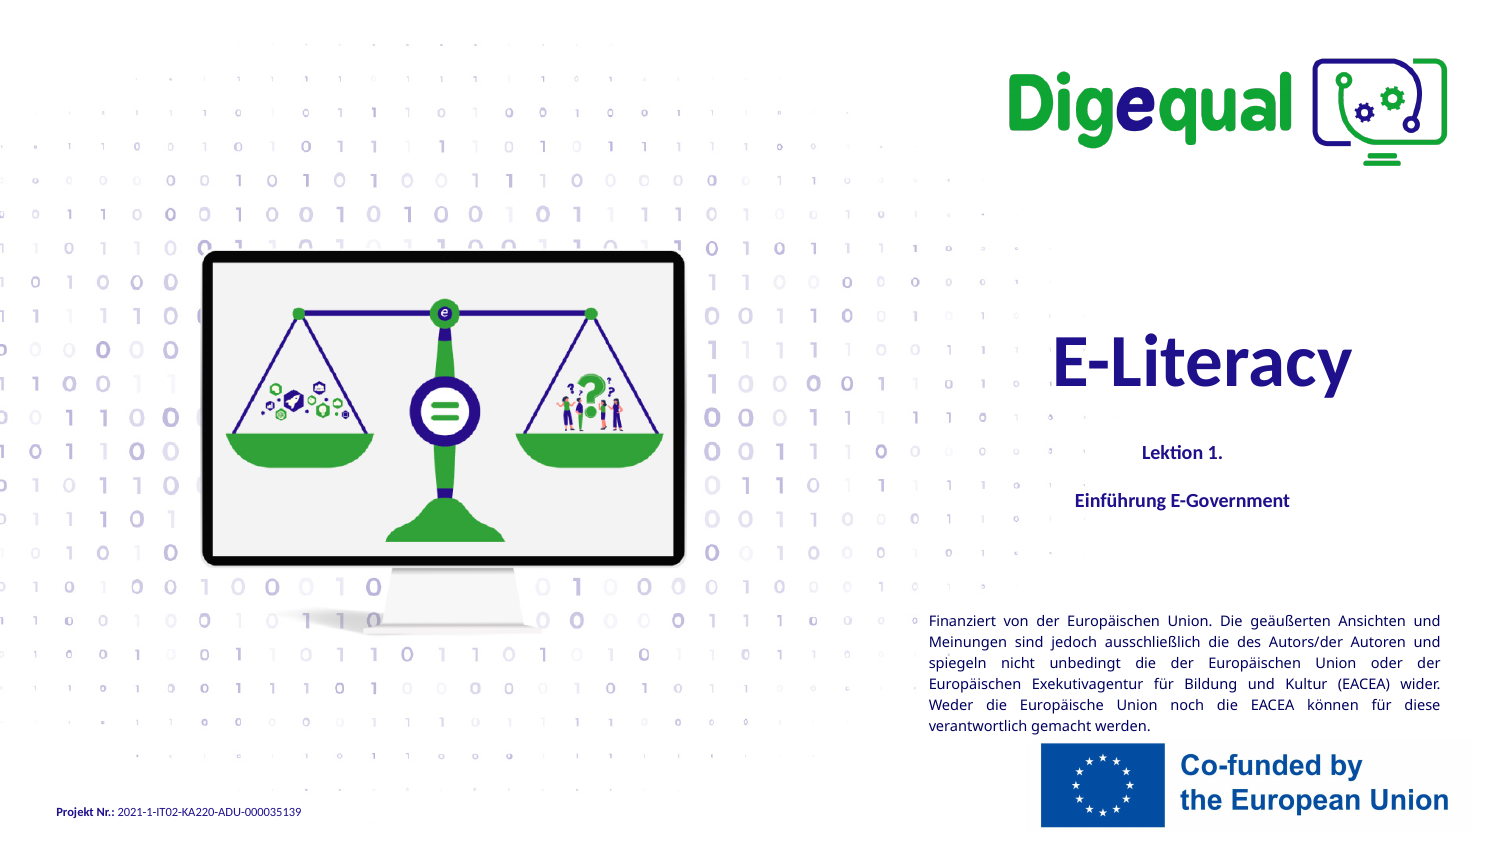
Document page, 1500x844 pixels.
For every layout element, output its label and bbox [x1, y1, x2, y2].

picture [0, 0, 41, 844]
picture [996, 0, 1500, 221]
text_box [41, 0, 1500, 844]
picture [1026, 738, 1471, 833]
